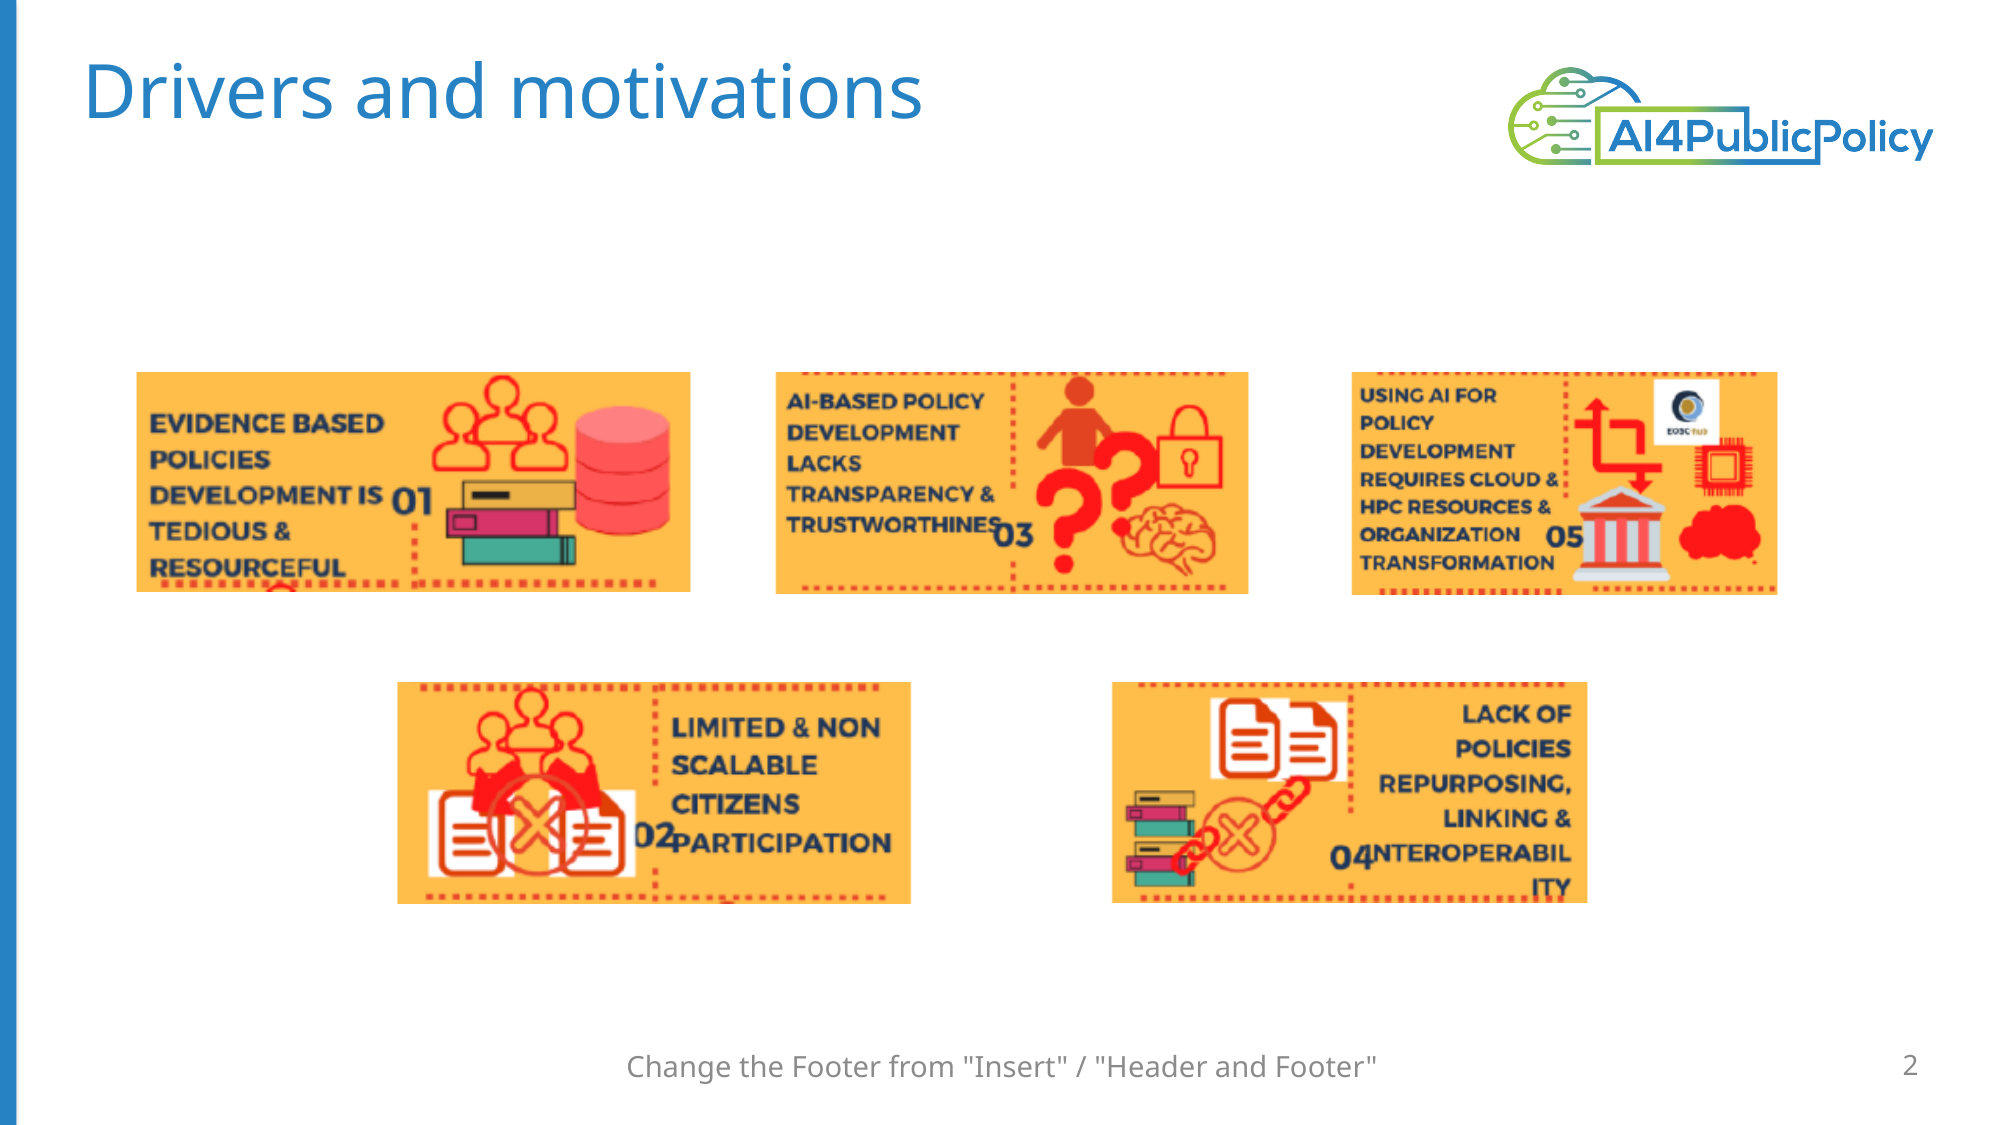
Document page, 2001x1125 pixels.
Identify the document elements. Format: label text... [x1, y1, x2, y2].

footer Change the Footer from "Insert" / "Header and Footer" [536, 1035, 1468, 1097]
picture [396, 682, 918, 904]
picture [770, 372, 1255, 594]
slide_number 2 [1779, 1036, 1934, 1097]
title Drivers and motivations [67, 45, 1468, 143]
picture [1109, 682, 1593, 903]
picture [1508, 67, 1934, 165]
picture [135, 372, 695, 593]
picture [1349, 372, 1785, 595]
